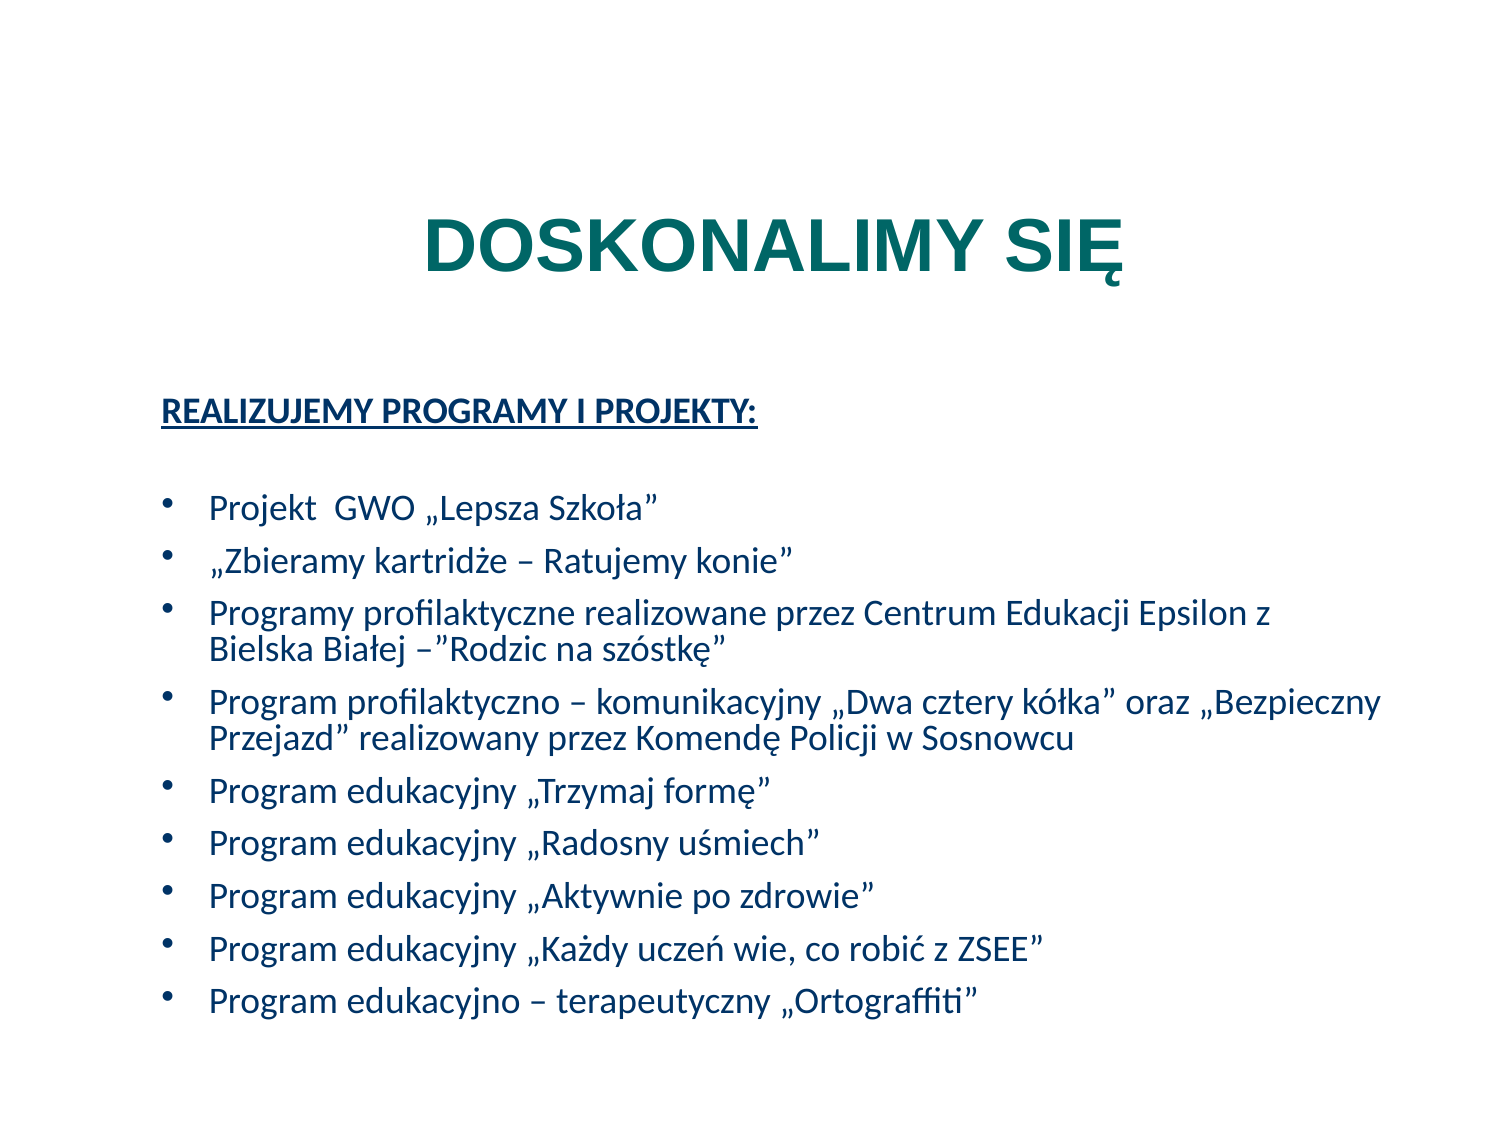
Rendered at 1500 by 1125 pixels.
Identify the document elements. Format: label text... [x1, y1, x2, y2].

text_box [136, 136, 1413, 296]
list REALIZUJEMY PROGRAMY I PROJEKTY: Projekt GWO „Lepsza Szkoła” „Zbieramy kartridże – Ratujemy konie” Programy profilaktyczne realizowane przez Centrum Edukacji Epsilon z Bielska Białej –”Rodzic na szóstkę” Program profilaktyczno – komunikacyjny „Dwa cztery kółka” oraz „Bezpieczny Przejazd” realizowany przez Komendę Policji w Sosnowcu Program edukacyjny „Trzymaj formę” Program edukacyjny „Radosny uśmiech” Program edukacyjny „Aktywnie po zdrowie” Program edukacyjny „Każdy uczeń wie, co robić z ZSEE” Program edukacyjno – terapeutyczny „Ortograffiti” [137, 387, 1400, 1075]
